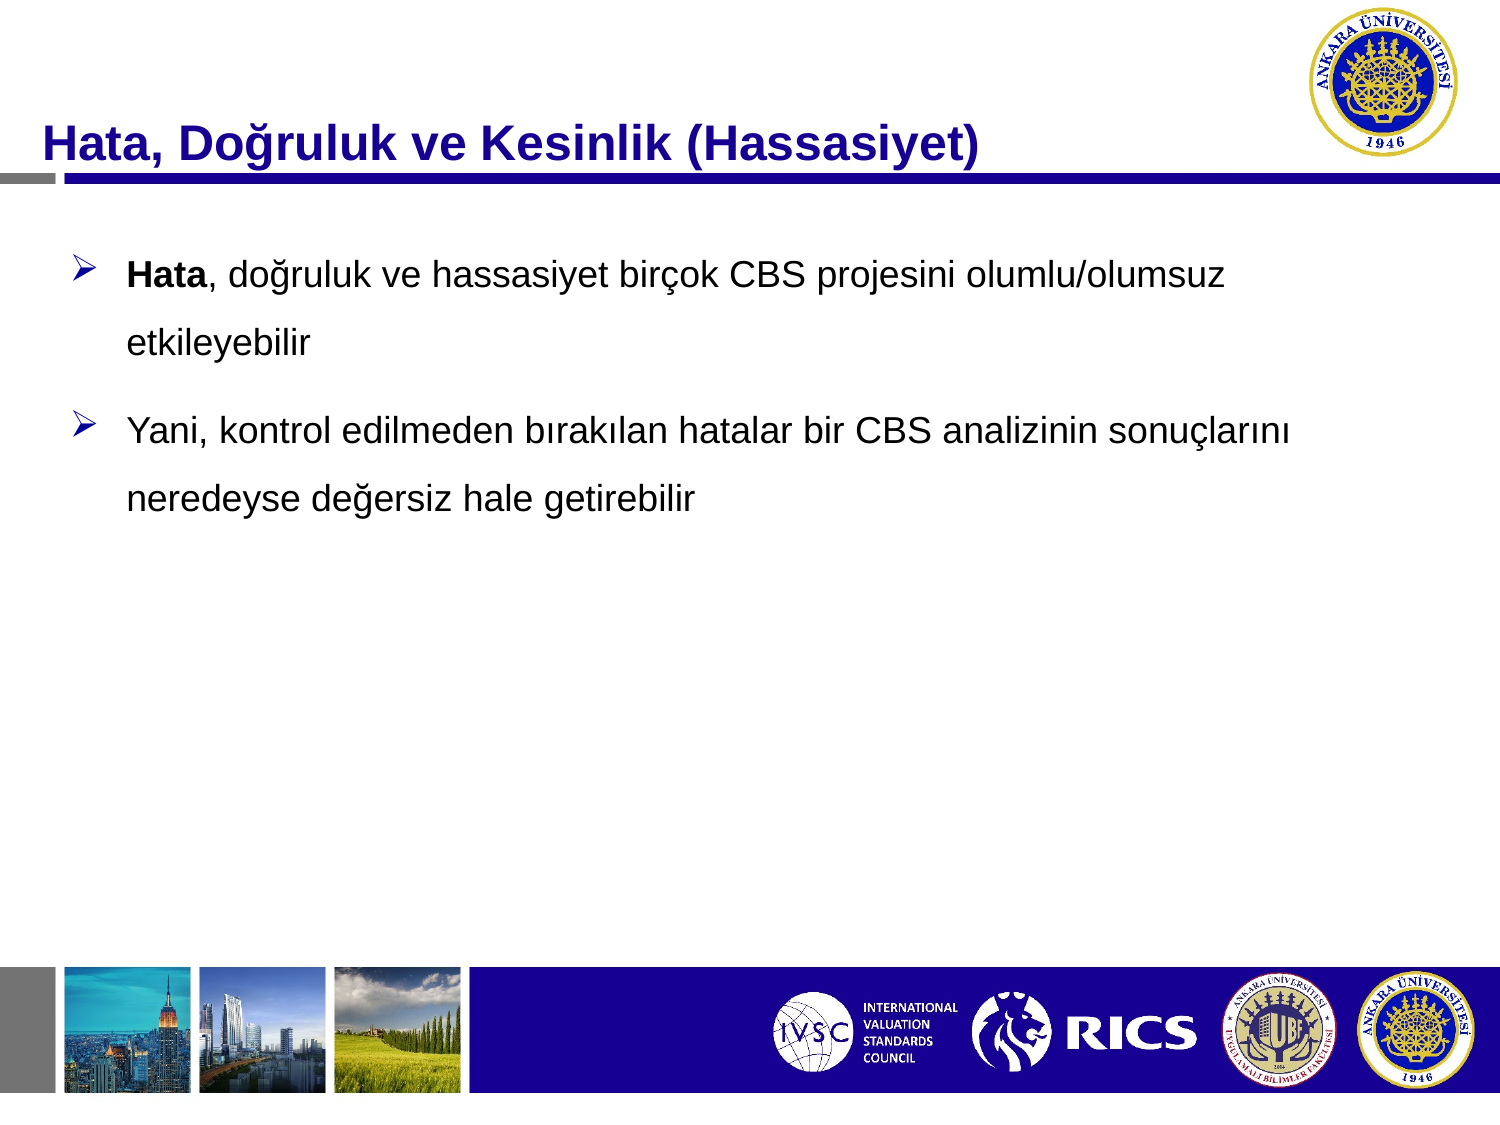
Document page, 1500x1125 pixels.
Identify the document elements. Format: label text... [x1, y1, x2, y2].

picture [0, 0, 1500, 1125]
list Hata, doğruluk ve hassasiyet birçok CBS projesini olumlu/olumsuz etkileyebilir Yani, kontrol edilmeden bırakılan hatalar bir CBS analizinin sonuçlarını neredeyse değersiz hale getirebilir [55, 220, 1372, 789]
text_box Hata, Doğruluk ve Kesinlik (Hassasiyet) [27, 109, 1425, 158]
